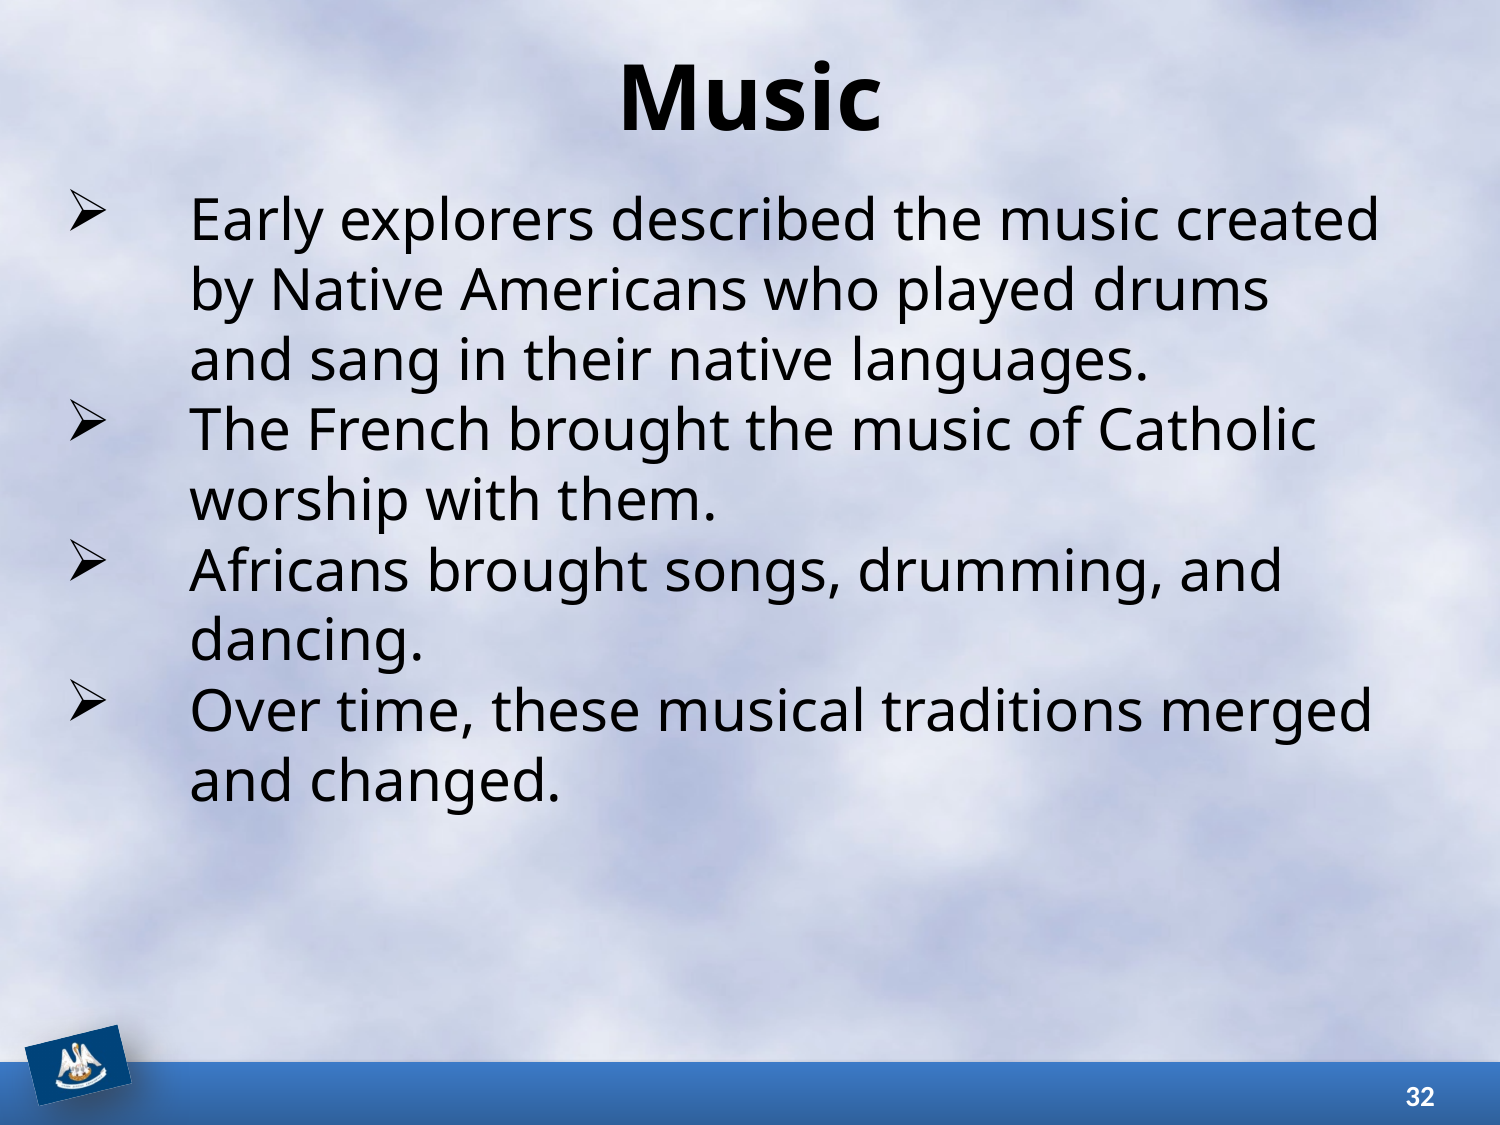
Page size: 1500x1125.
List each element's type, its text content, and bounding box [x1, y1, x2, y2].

title Music [75, 0, 1425, 188]
list Early explorers described the music created by Native Americans who played drums and sang in their native languages. The French brought the music of Catholic worship with them. Africans brought songs, drumming, and dancing. Over time, these musical traditions merged and changed. [50, 174, 1400, 988]
picture [0, 0, 1500, 1105]
slide_number 32 [1100, 1065, 1450, 1125]
